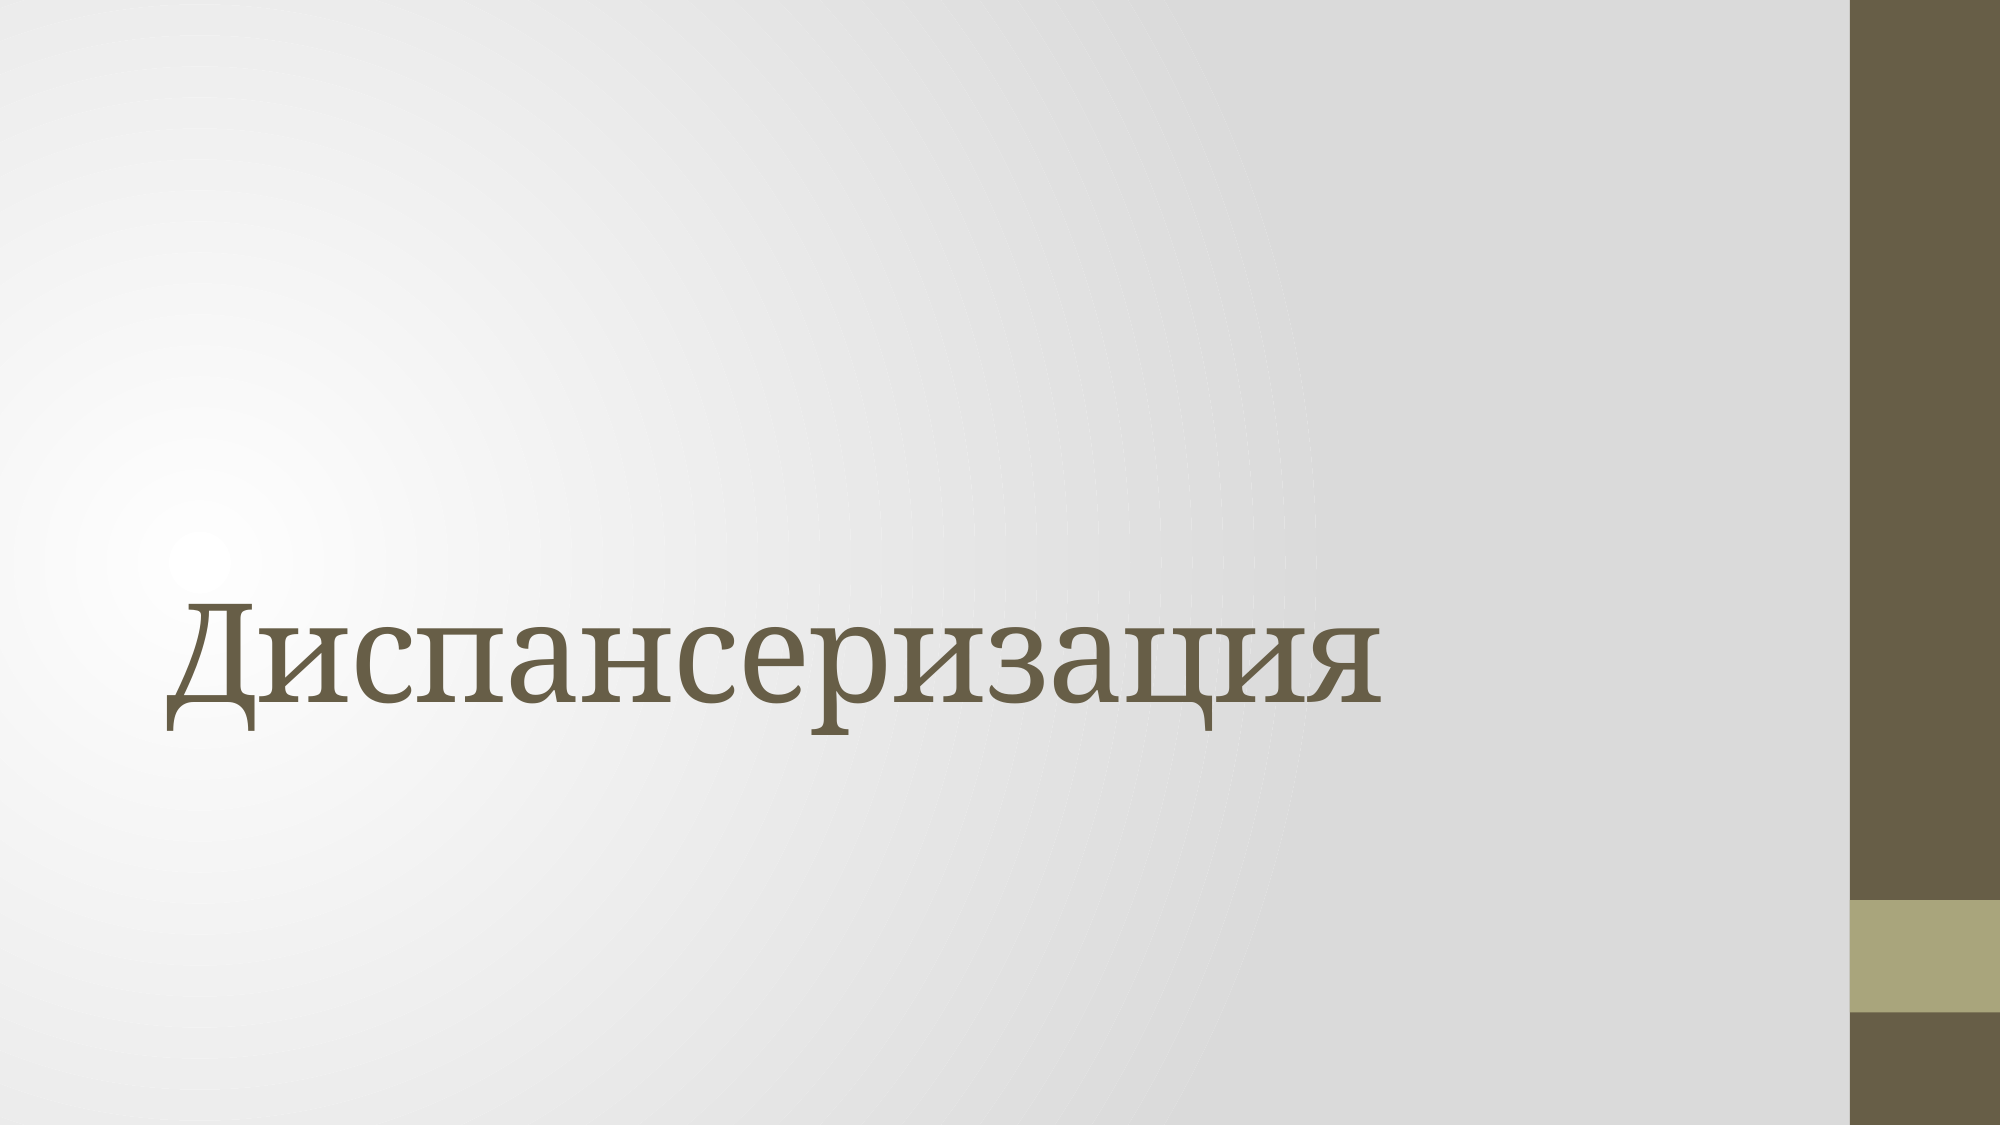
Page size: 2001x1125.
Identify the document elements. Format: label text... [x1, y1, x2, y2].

title Диспансеризация [150, 312, 1800, 738]
